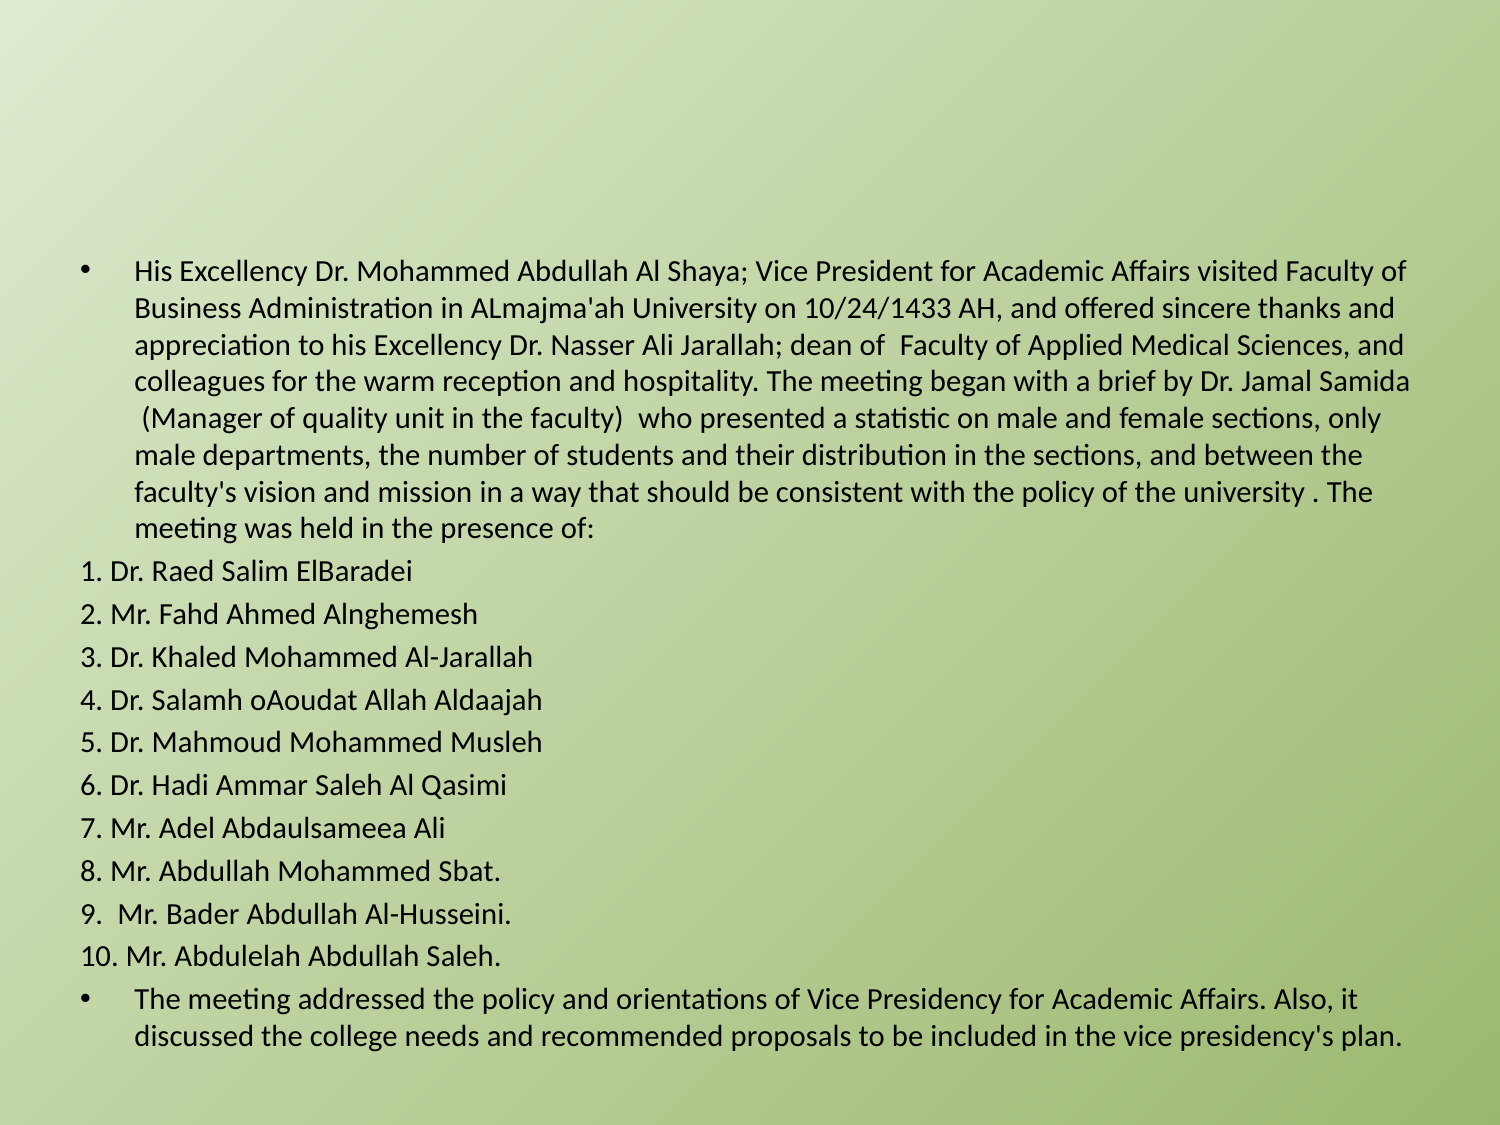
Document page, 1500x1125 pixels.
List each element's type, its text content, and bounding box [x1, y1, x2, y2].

list His Excellency Dr. Mohammed Abdullah Al Shaya; Vice President for Academic Affairs visited Faculty of Business Administration in ALmajma'ah University on 10/24/1433 AH, and offered sincere thanks and appreciation to his Excellency Dr. Nasser Ali Jarallah; dean of Faculty of Applied Medical Sciences, and colleagues for the warm reception and hospitality. The meeting began with a brief by Dr. Jamal Samida (Manager of quality unit in the faculty) who presented a statistic on male and female sections, only male departments, the number of students and their distribution in the sections, and between the faculty's vision and mission in a way that should be consistent with the policy of the university . The meeting was held in the presence of: 1. Dr. Raed Salim ElBaradei 2. Mr. Fahd Ahmed Alnghemesh 3. Dr. Khaled Mohammed Al-Jarallah 4. Dr. Salamh oAoudat Allah Aldaajah 5. Dr. Mahmoud Mohammed Musleh 6. Dr. Hadi Ammar Saleh Al Qasimi 7. Mr. Adel Abdaulsameea Ali 8. Mr. Abdullah Mohammed Sbat. 9. Mr. Bader Abdullah Al-Husseini. 10. Mr. Abdulelah Abdullah Saleh. The meeting addressed the policy and orientations of Vice Presidency for Academic Affairs. Also, it discussed the college needs and recommended proposals to be included in the vice presidency's plan. [64, 243, 1459, 1071]
